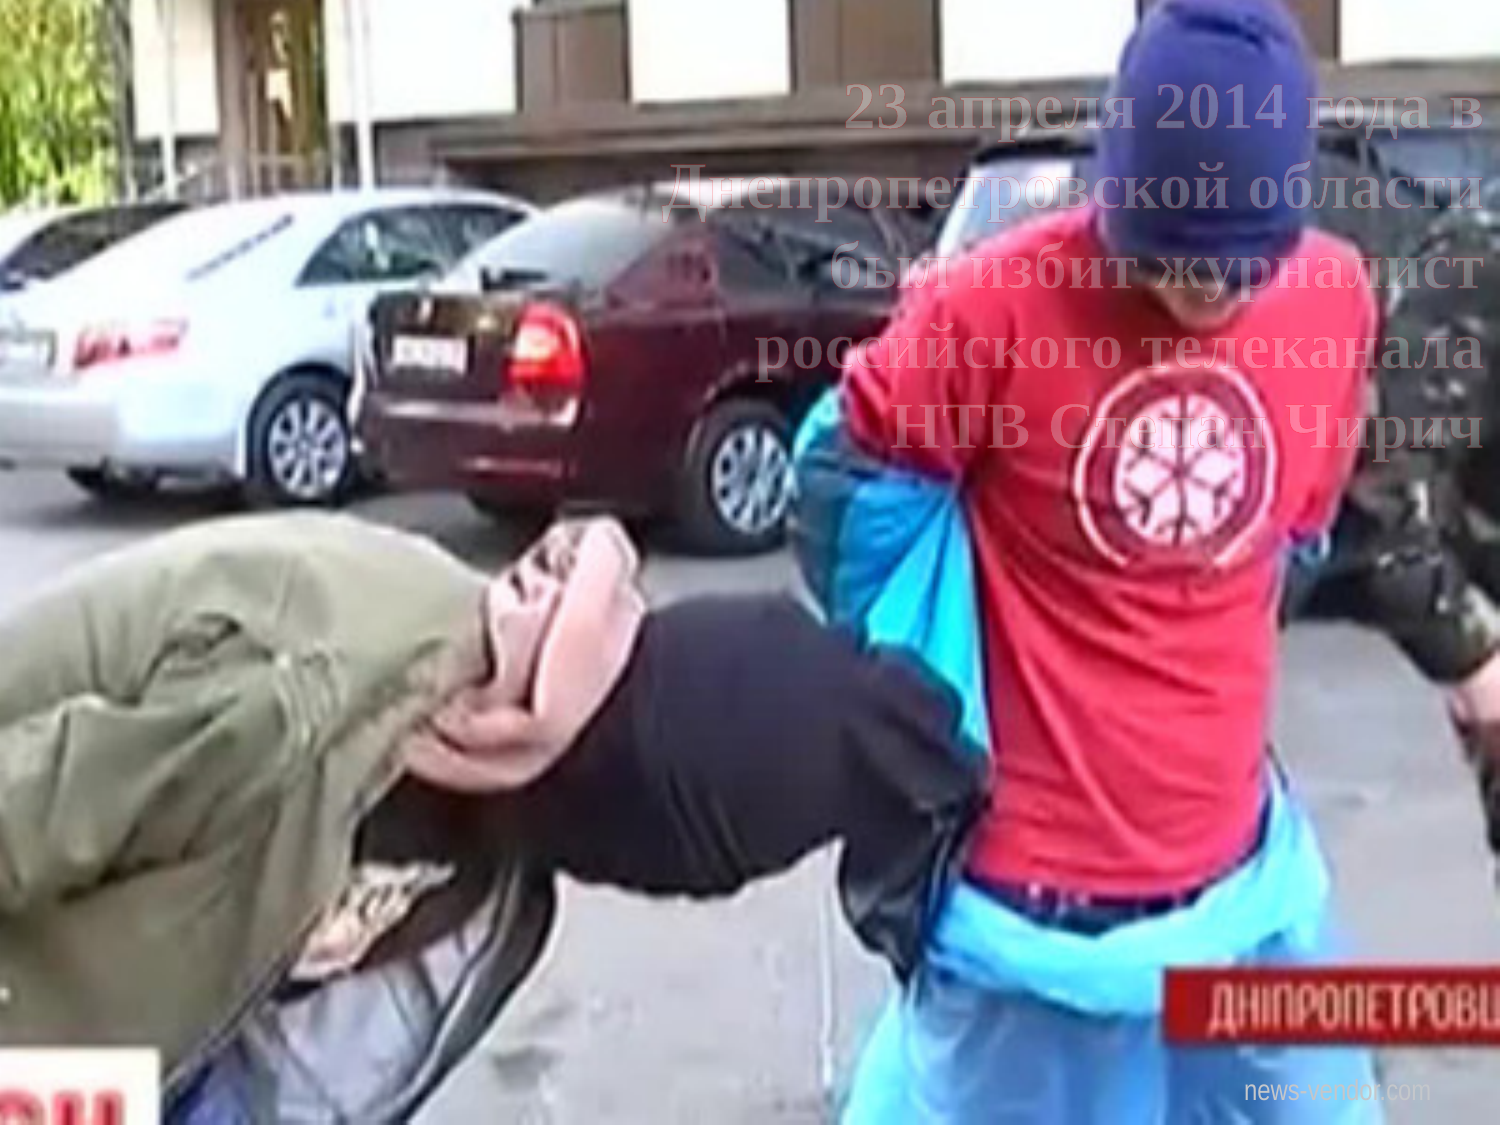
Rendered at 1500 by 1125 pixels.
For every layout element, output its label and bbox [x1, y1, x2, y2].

list [0, 0, 1500, 1125]
